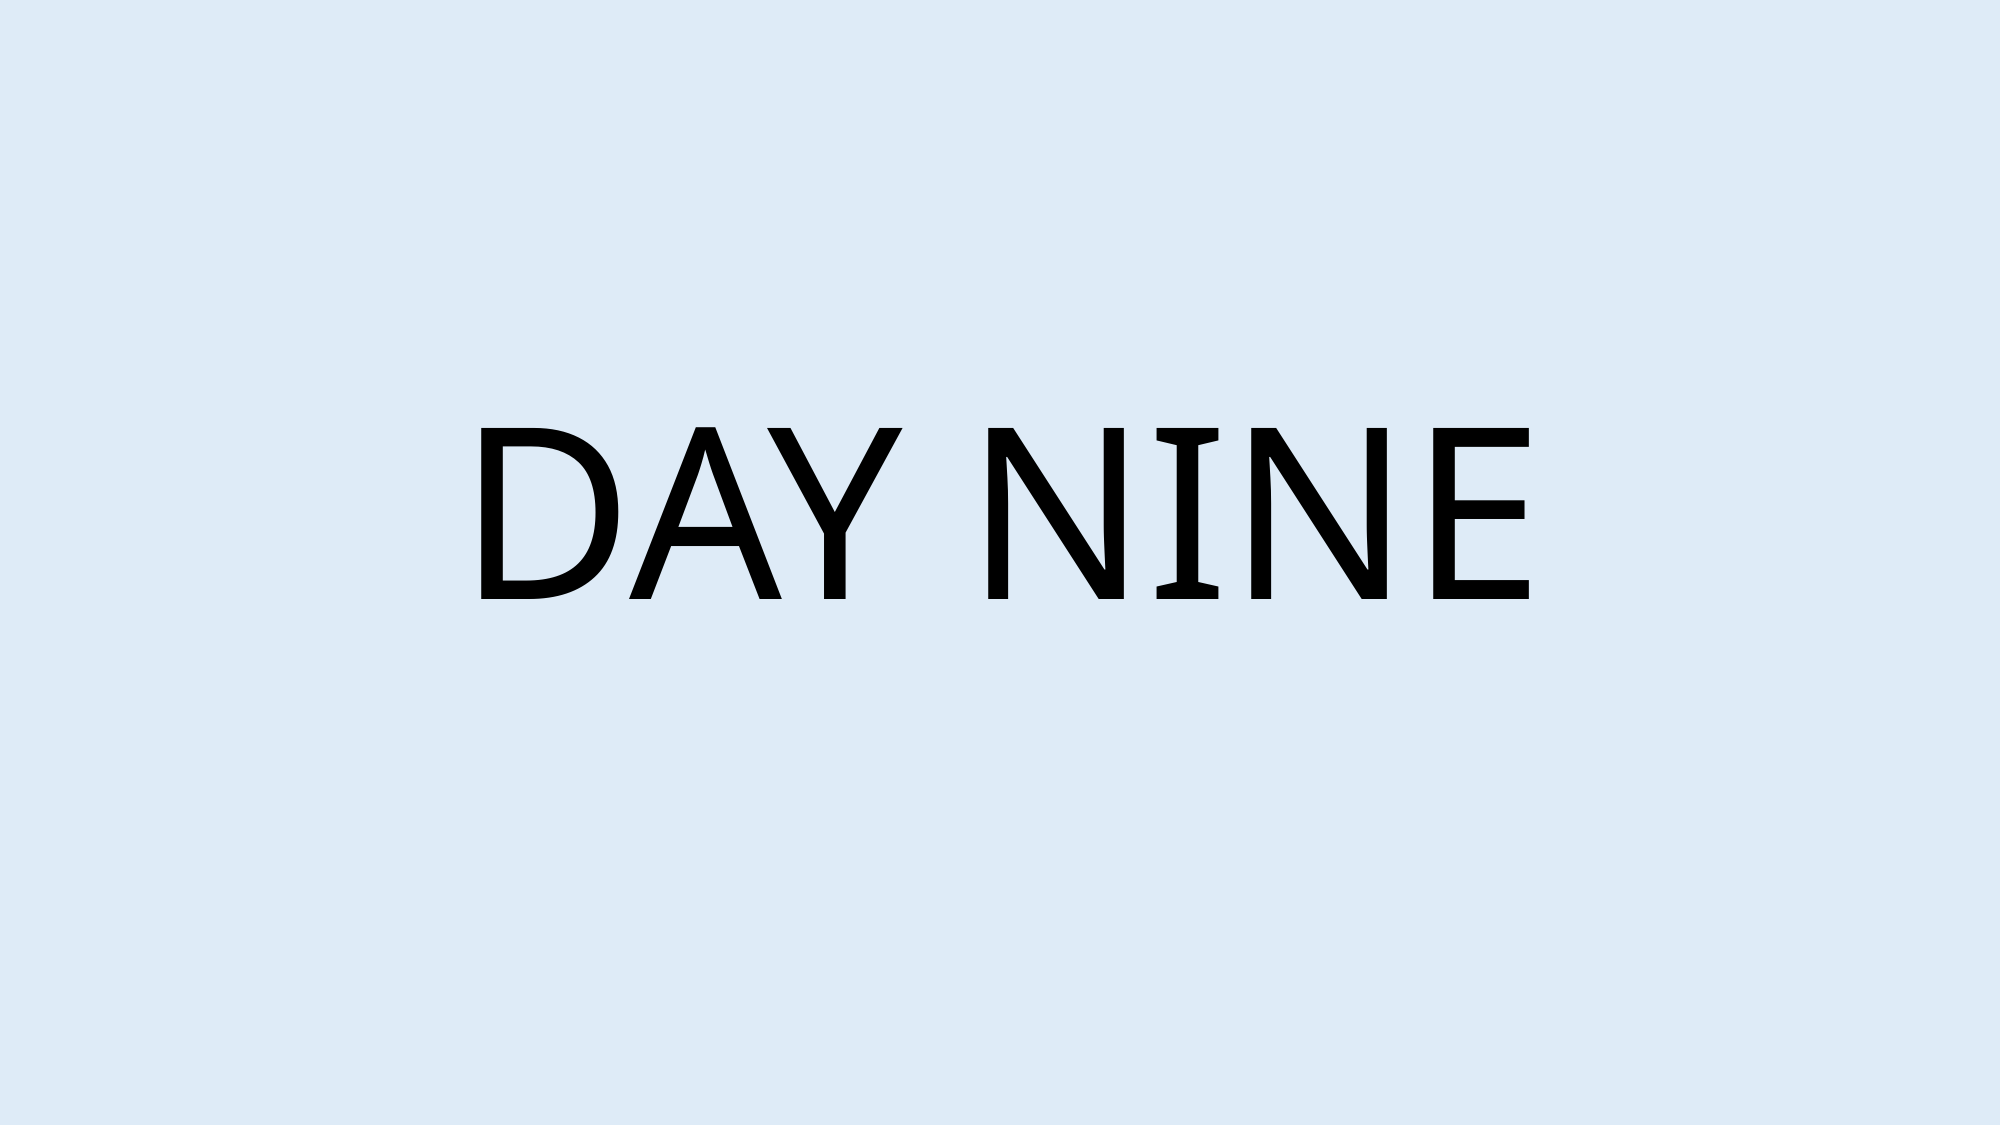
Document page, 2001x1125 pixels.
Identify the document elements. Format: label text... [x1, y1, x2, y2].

text_box DAY NINE [349, 352, 1654, 655]
